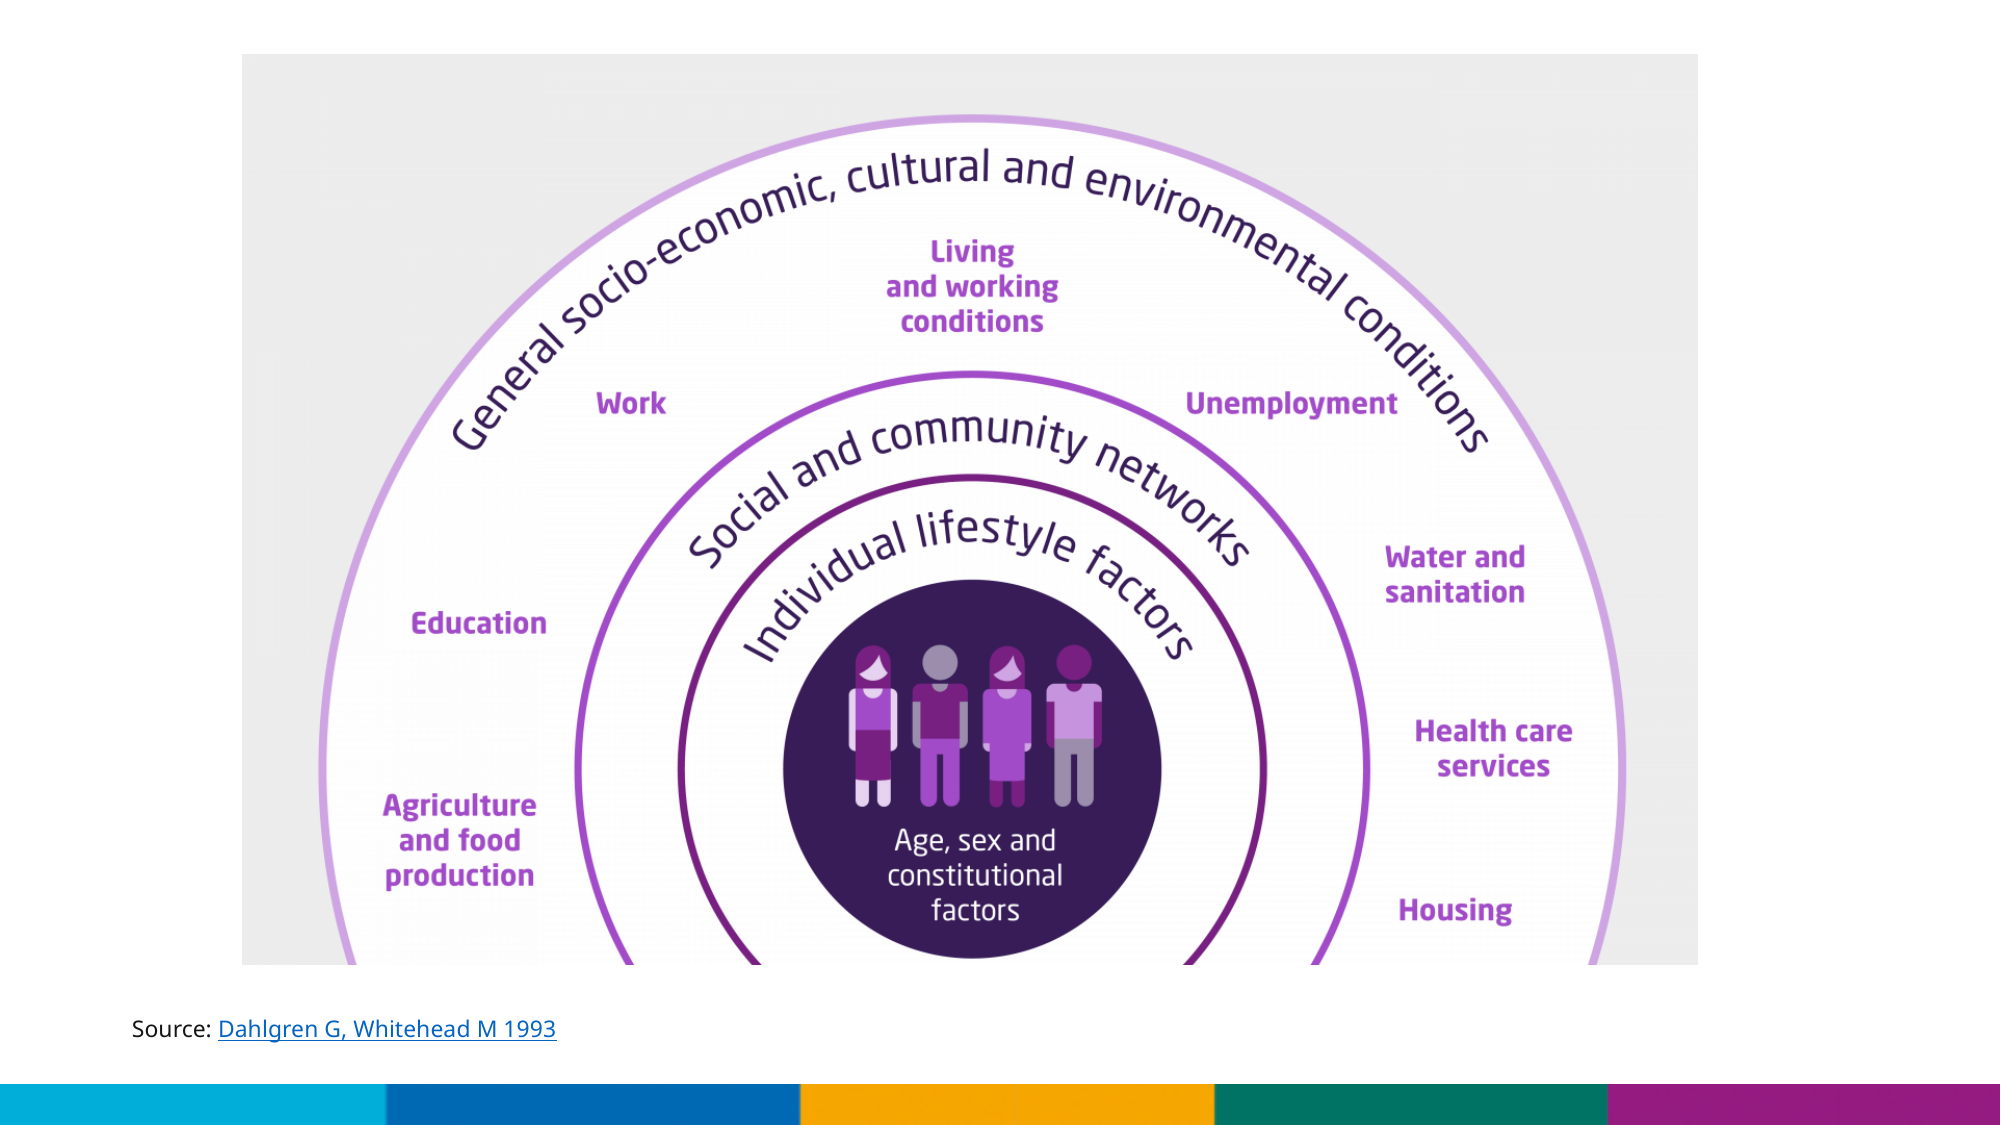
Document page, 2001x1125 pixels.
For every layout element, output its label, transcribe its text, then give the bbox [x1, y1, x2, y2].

text_box Source: Dahlgren G, Whitehead M 1993 [117, 1007, 572, 1054]
picture [242, 54, 1698, 965]
picture [388, 1084, 2000, 1125]
